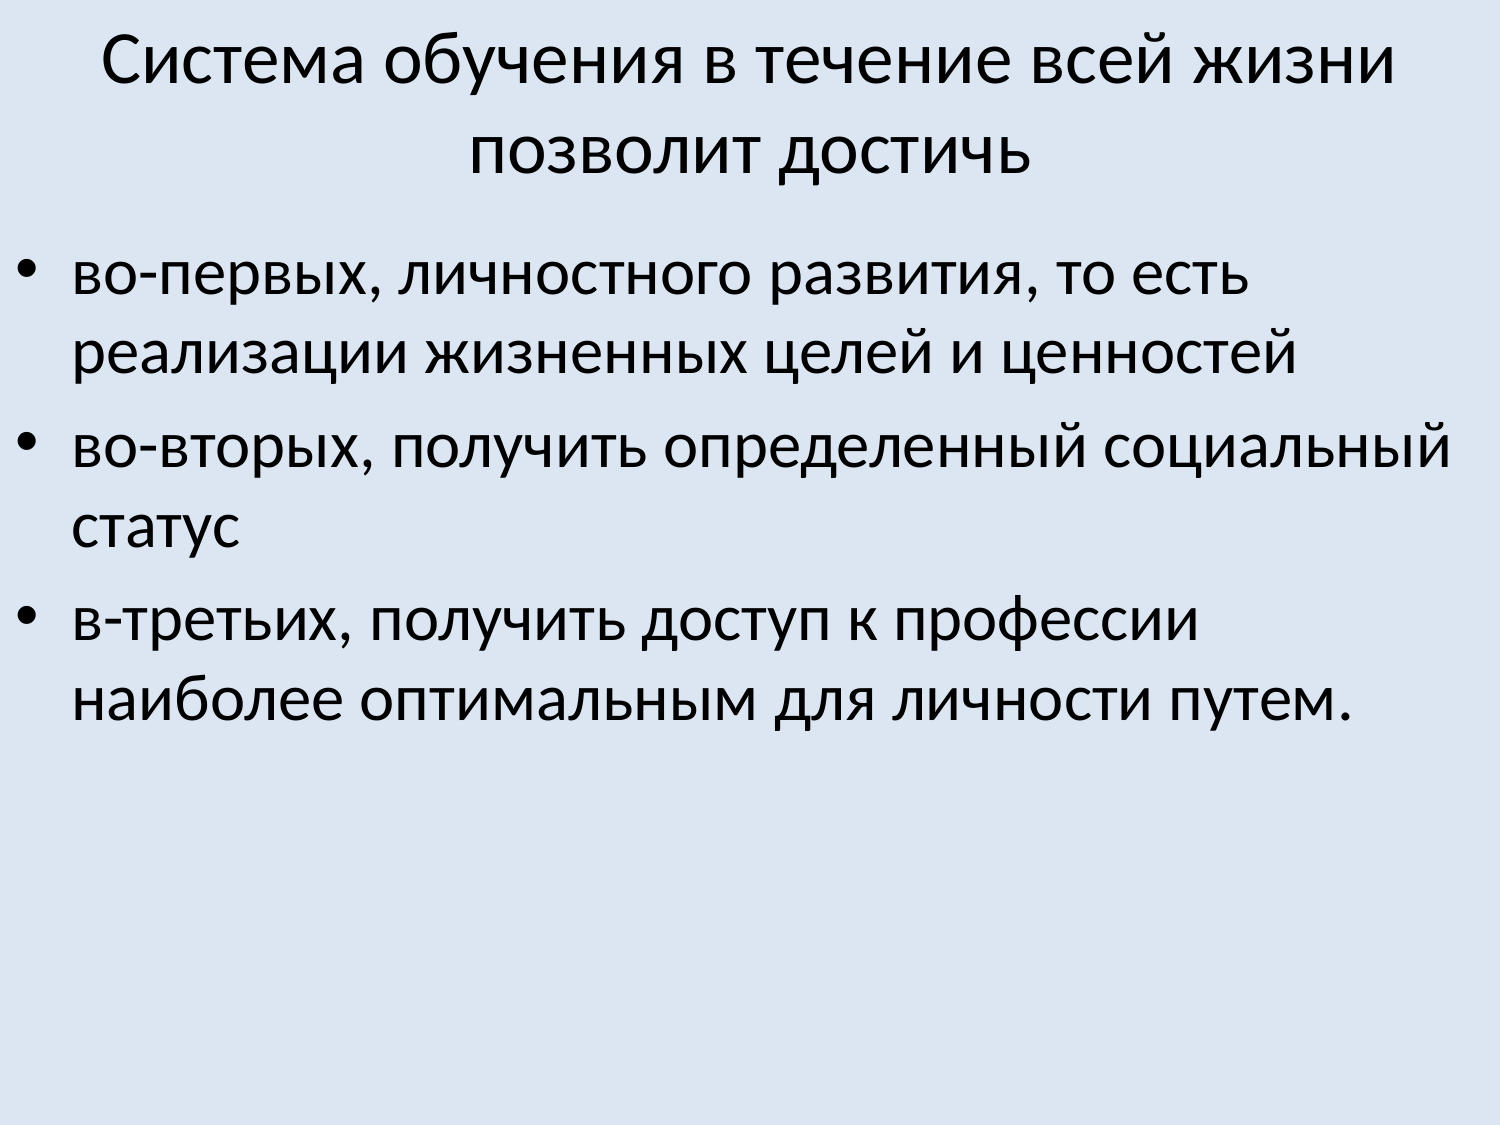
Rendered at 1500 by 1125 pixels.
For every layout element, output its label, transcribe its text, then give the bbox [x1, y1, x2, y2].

title Система обучения в течение всей жизни позволит достичь [0, 0, 1500, 197]
list во-первых, личностного развития, то есть реализации жизненных целей и ценностей во-вторых, получить определенный социальный статус в-третьих, получить доступ к профессии наиболее оптимальным для личности путем. [0, 219, 1500, 1125]
